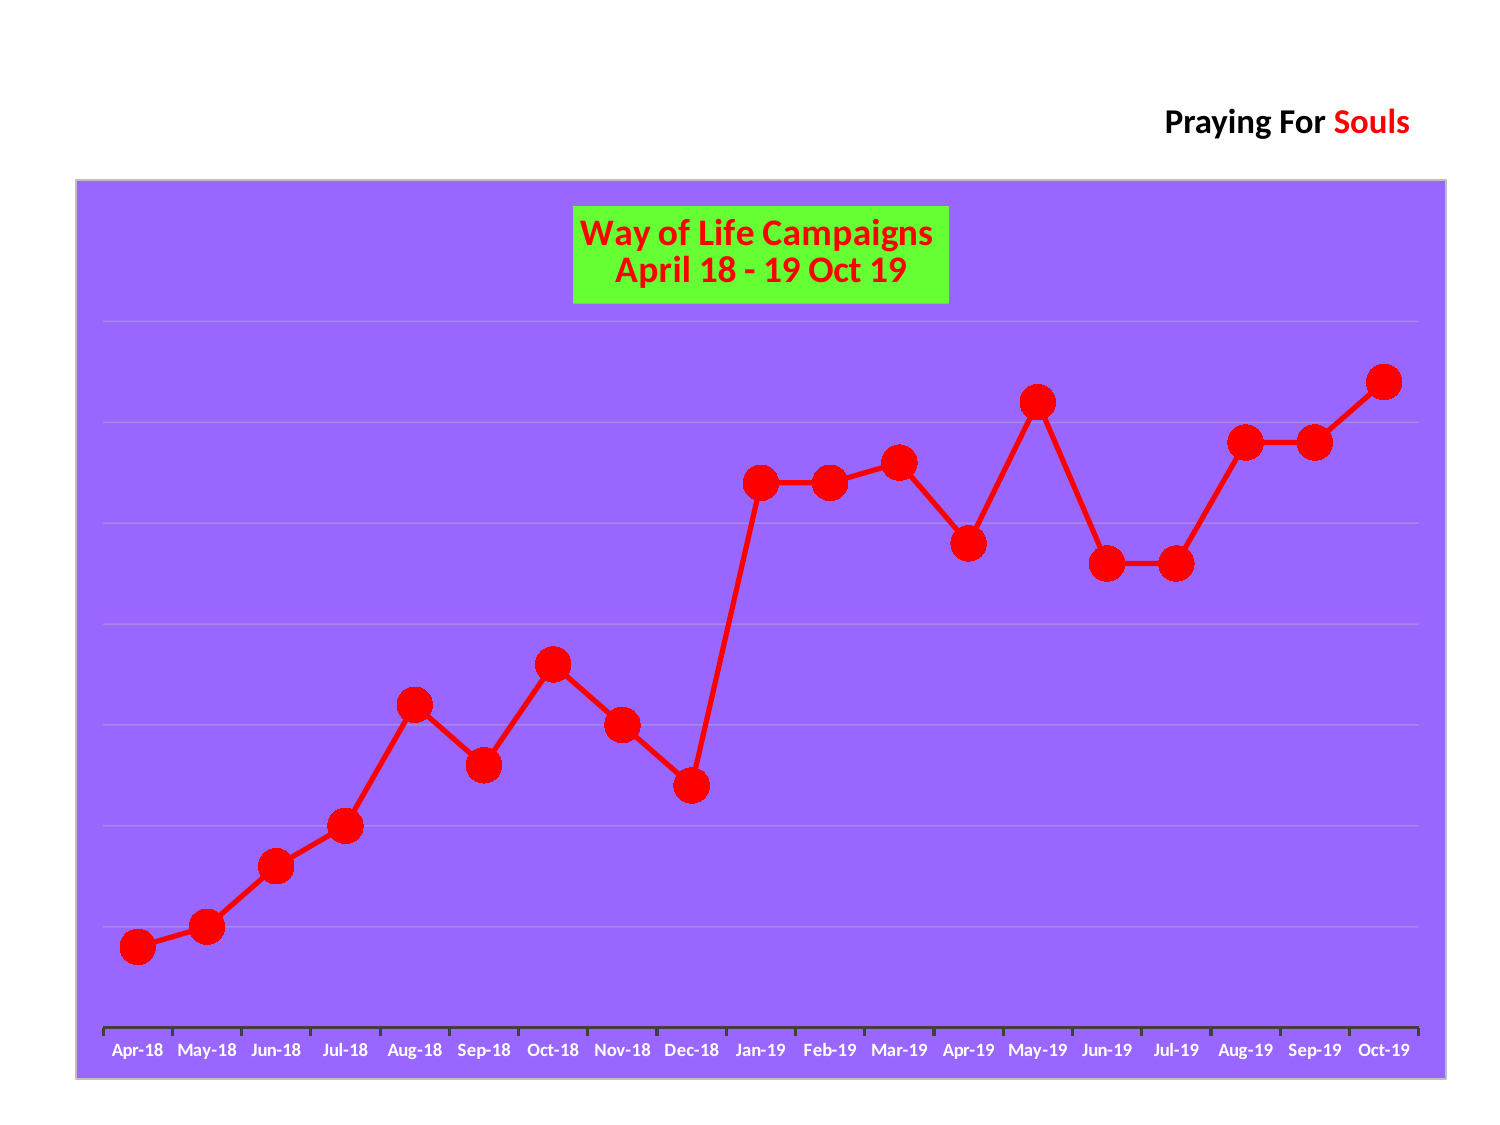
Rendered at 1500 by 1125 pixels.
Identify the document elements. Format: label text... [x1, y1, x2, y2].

title Praying For Souls [75, 45, 1425, 177]
chart [74, 179, 1448, 1081]
